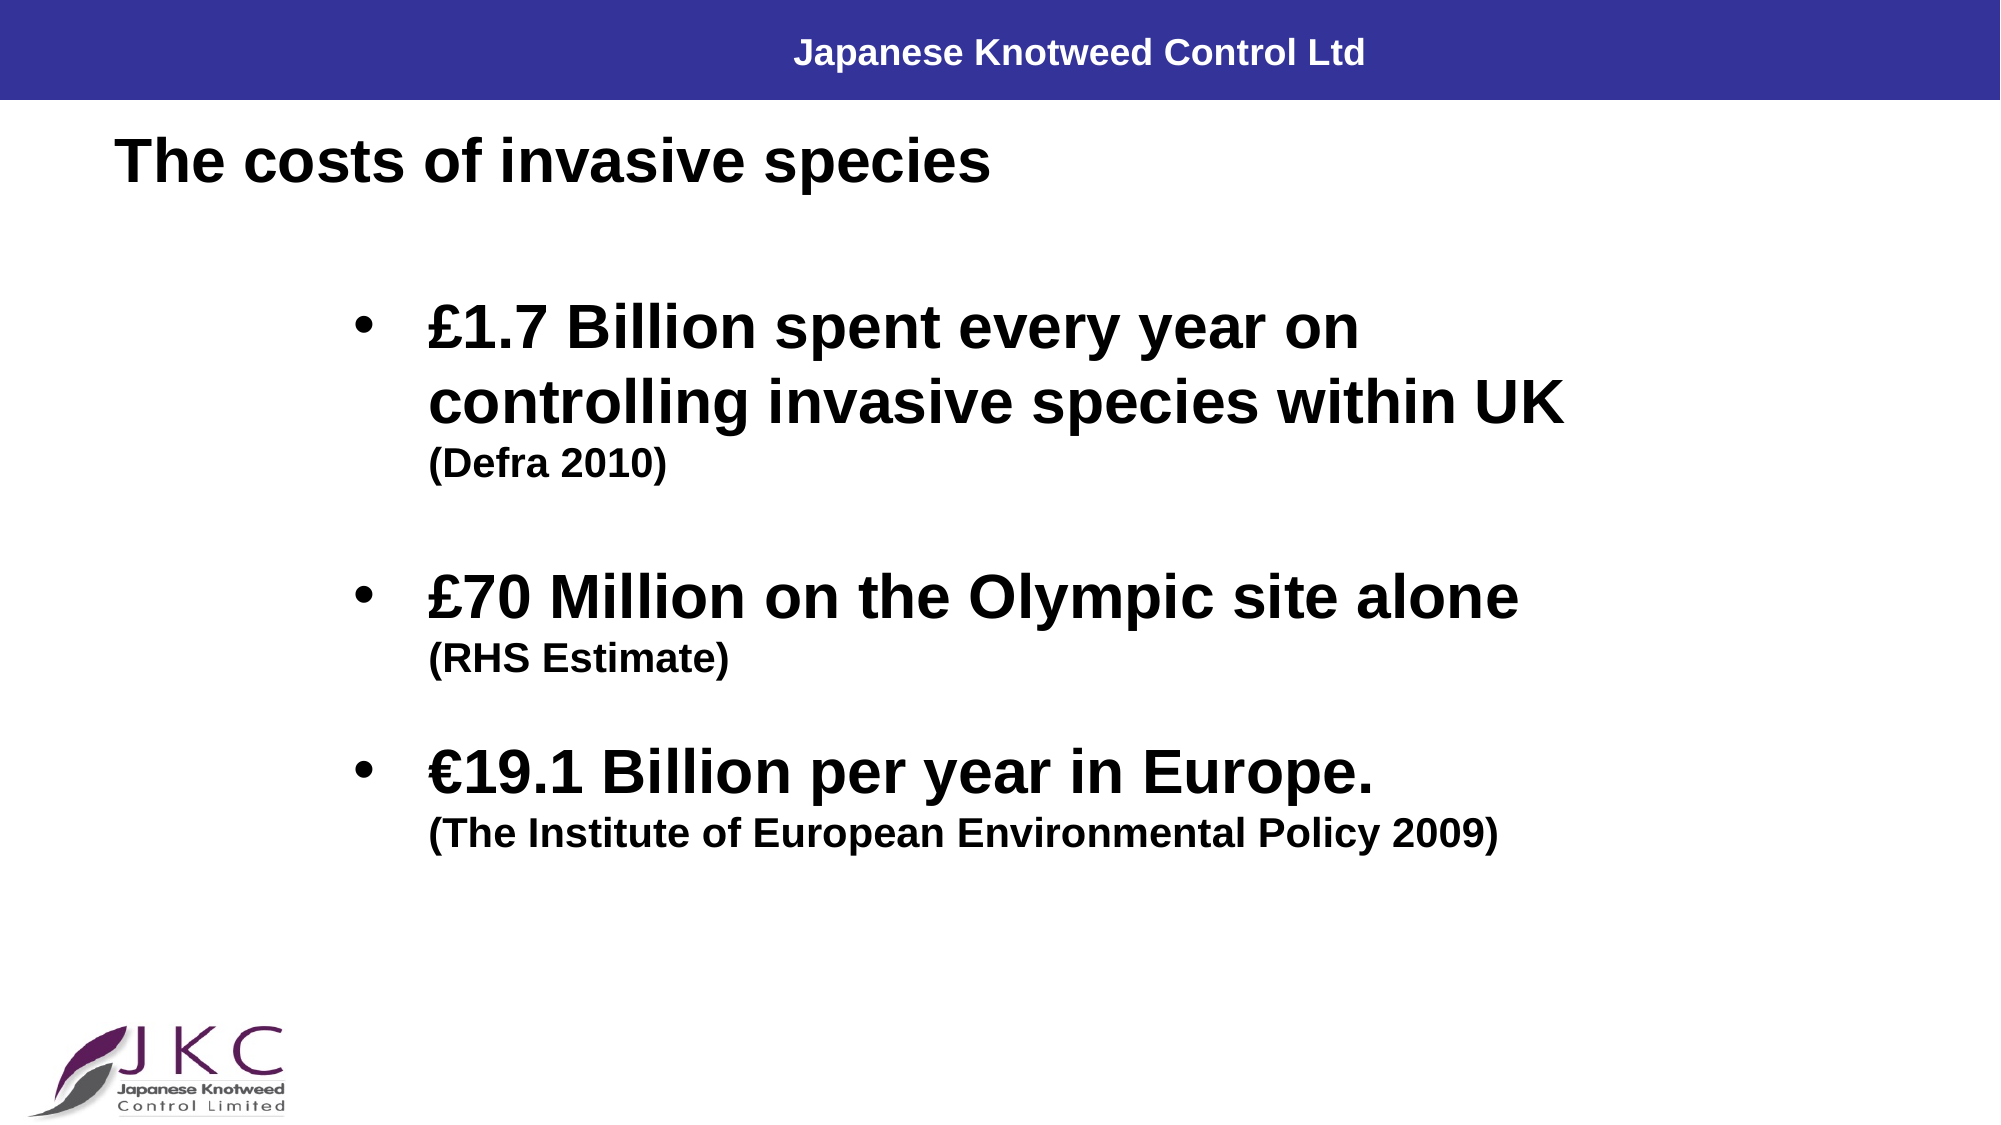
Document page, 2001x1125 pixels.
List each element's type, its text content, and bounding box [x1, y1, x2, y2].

title The costs of invasive species [99, 112, 1900, 263]
picture [23, 1022, 292, 1124]
text_box £1.7 Billion spent every year on controlling invasive species within UK (Defra 2010) £70 Million on the Olympic site alone (RHS Estimate) €19.1 Billion per year in Europe. (The Institute of European Environmental Policy 2009) [338, 278, 1686, 1125]
